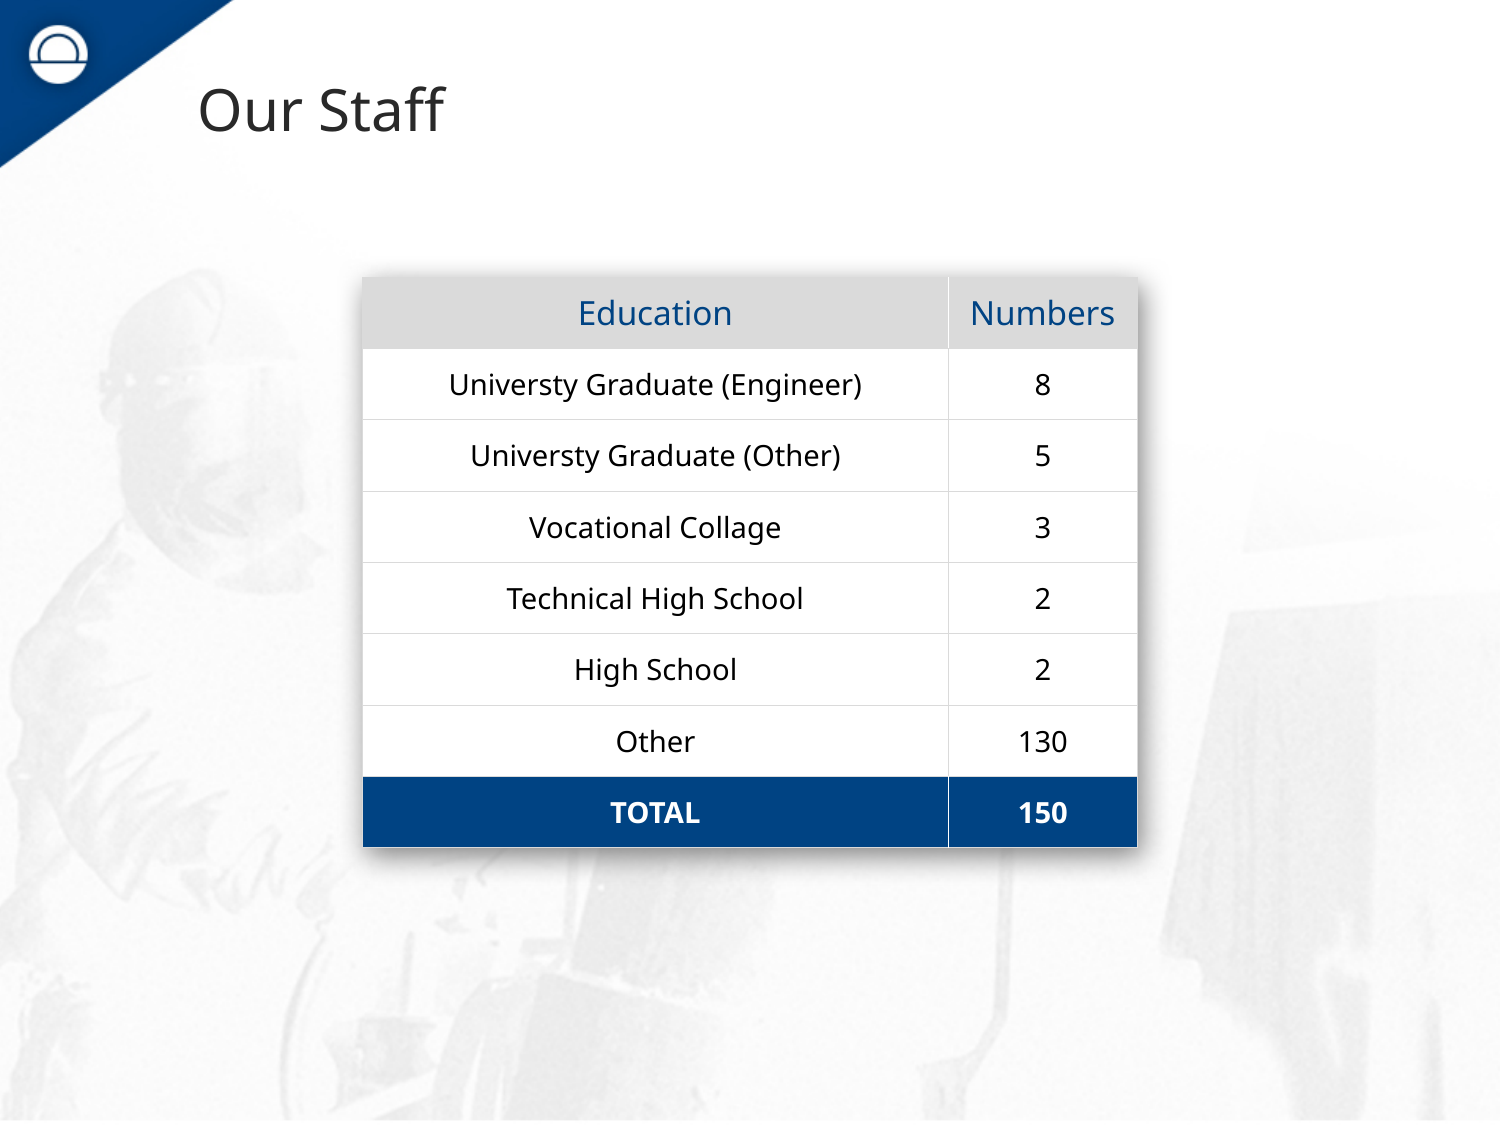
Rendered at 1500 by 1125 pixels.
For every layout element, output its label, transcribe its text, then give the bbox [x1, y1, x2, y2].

table_cell Universty Graduate (Engineer) [363, 349, 948, 419]
table_cell TOTAL [363, 777, 948, 847]
table_cell Vocational Collage [363, 492, 948, 562]
table_cell Universty Graduate (Other) [363, 420, 948, 491]
table_cell 150 [949, 777, 1137, 847]
table_cell 130 [949, 706, 1137, 776]
picture [0, 0, 1500, 1125]
table_cell 8 [949, 349, 1137, 419]
table_cell Technical High School [363, 563, 948, 633]
table_header Numbers [949, 278, 1137, 348]
table_cell 2 [949, 634, 1137, 705]
table_cell 5 [949, 420, 1137, 491]
table_cell 3 [949, 492, 1137, 562]
table_cell Other [363, 706, 948, 776]
table_cell High School [363, 634, 948, 705]
table_header Education [363, 278, 948, 348]
title Our Staff [183, 90, 1317, 126]
table_cell 2 [949, 563, 1137, 633]
